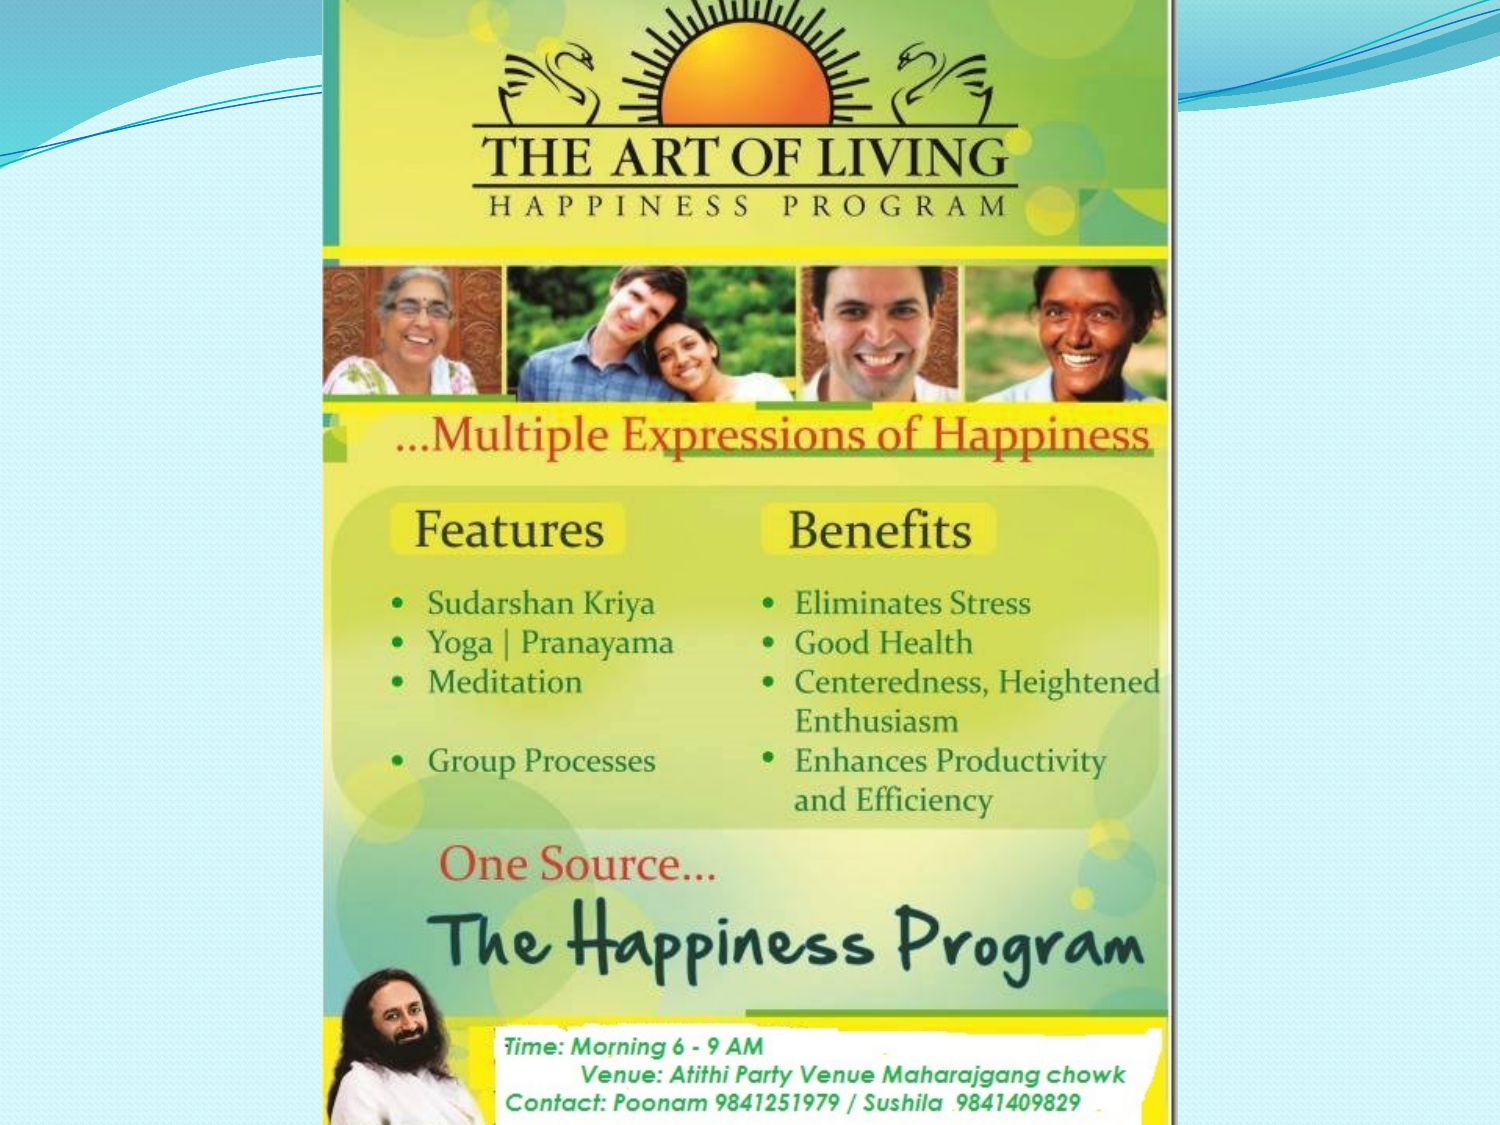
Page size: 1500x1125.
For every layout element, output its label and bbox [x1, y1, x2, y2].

picture [322, 0, 1178, 1125]
